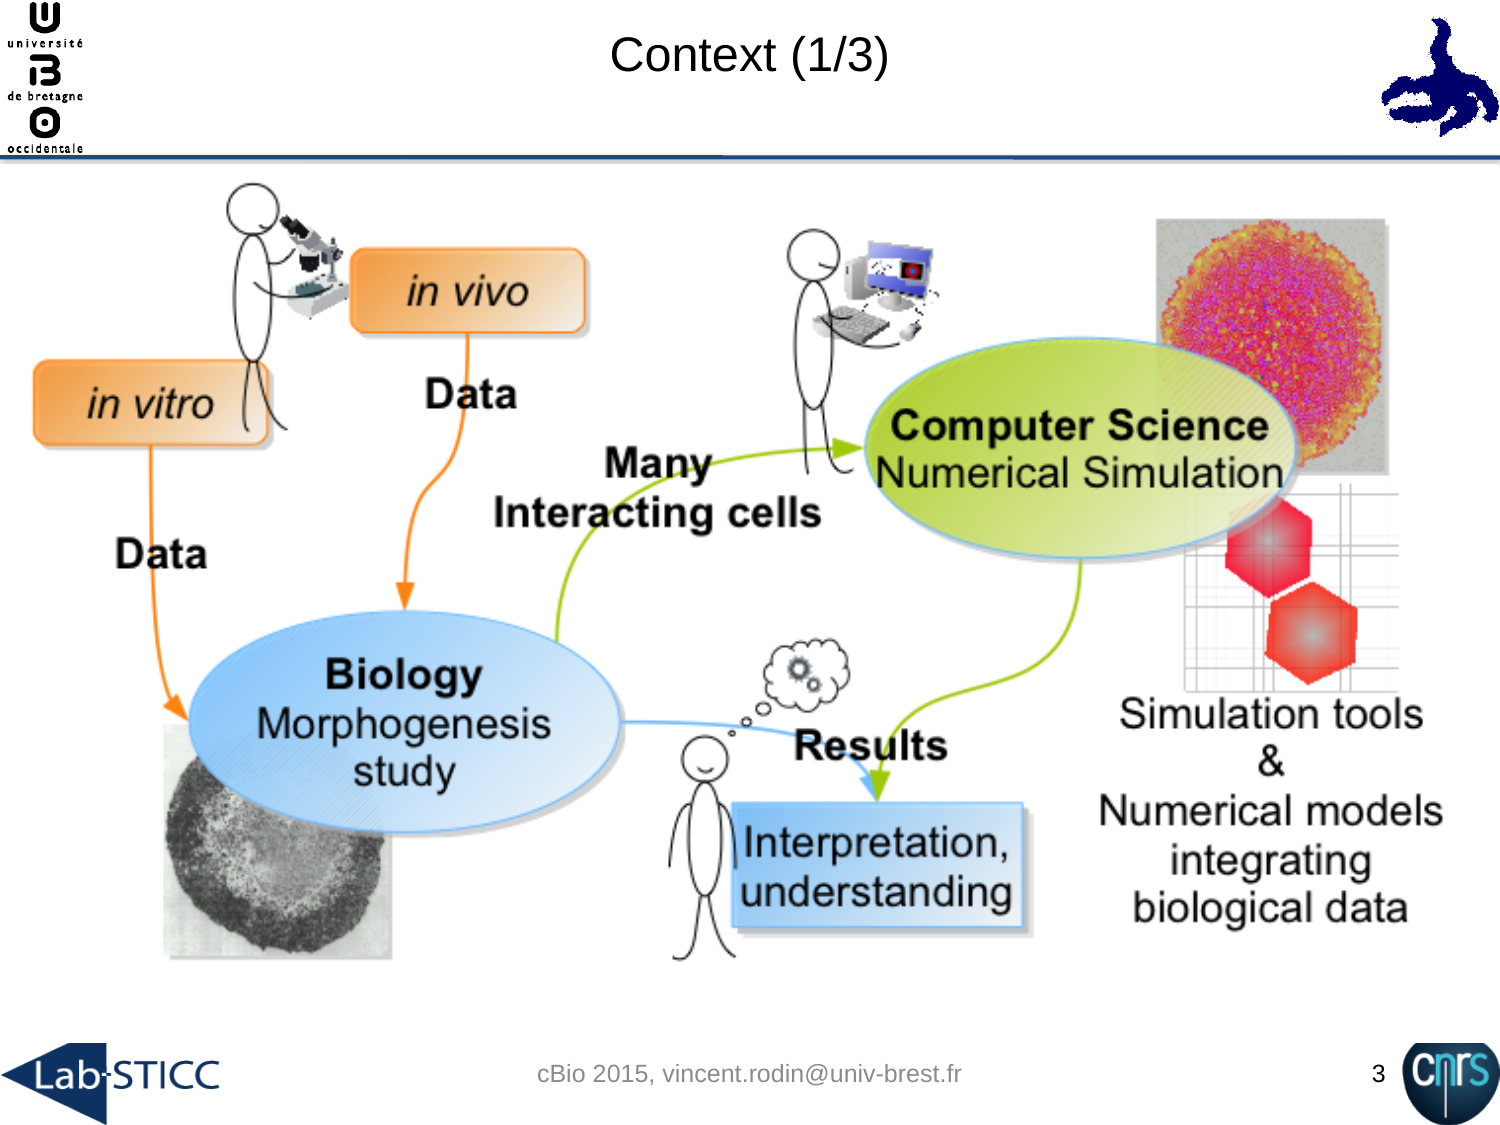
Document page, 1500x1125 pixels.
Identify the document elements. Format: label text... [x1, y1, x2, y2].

picture [0, 164, 1500, 1125]
slide_number 3 [1265, 1051, 1401, 1103]
picture [0, 0, 122, 154]
footer cBio 2015, vincent.rodin@univ-brest.fr [512, 1051, 988, 1103]
picture [1388, 15, 1500, 137]
title Context (1/3) [112, 15, 1388, 147]
